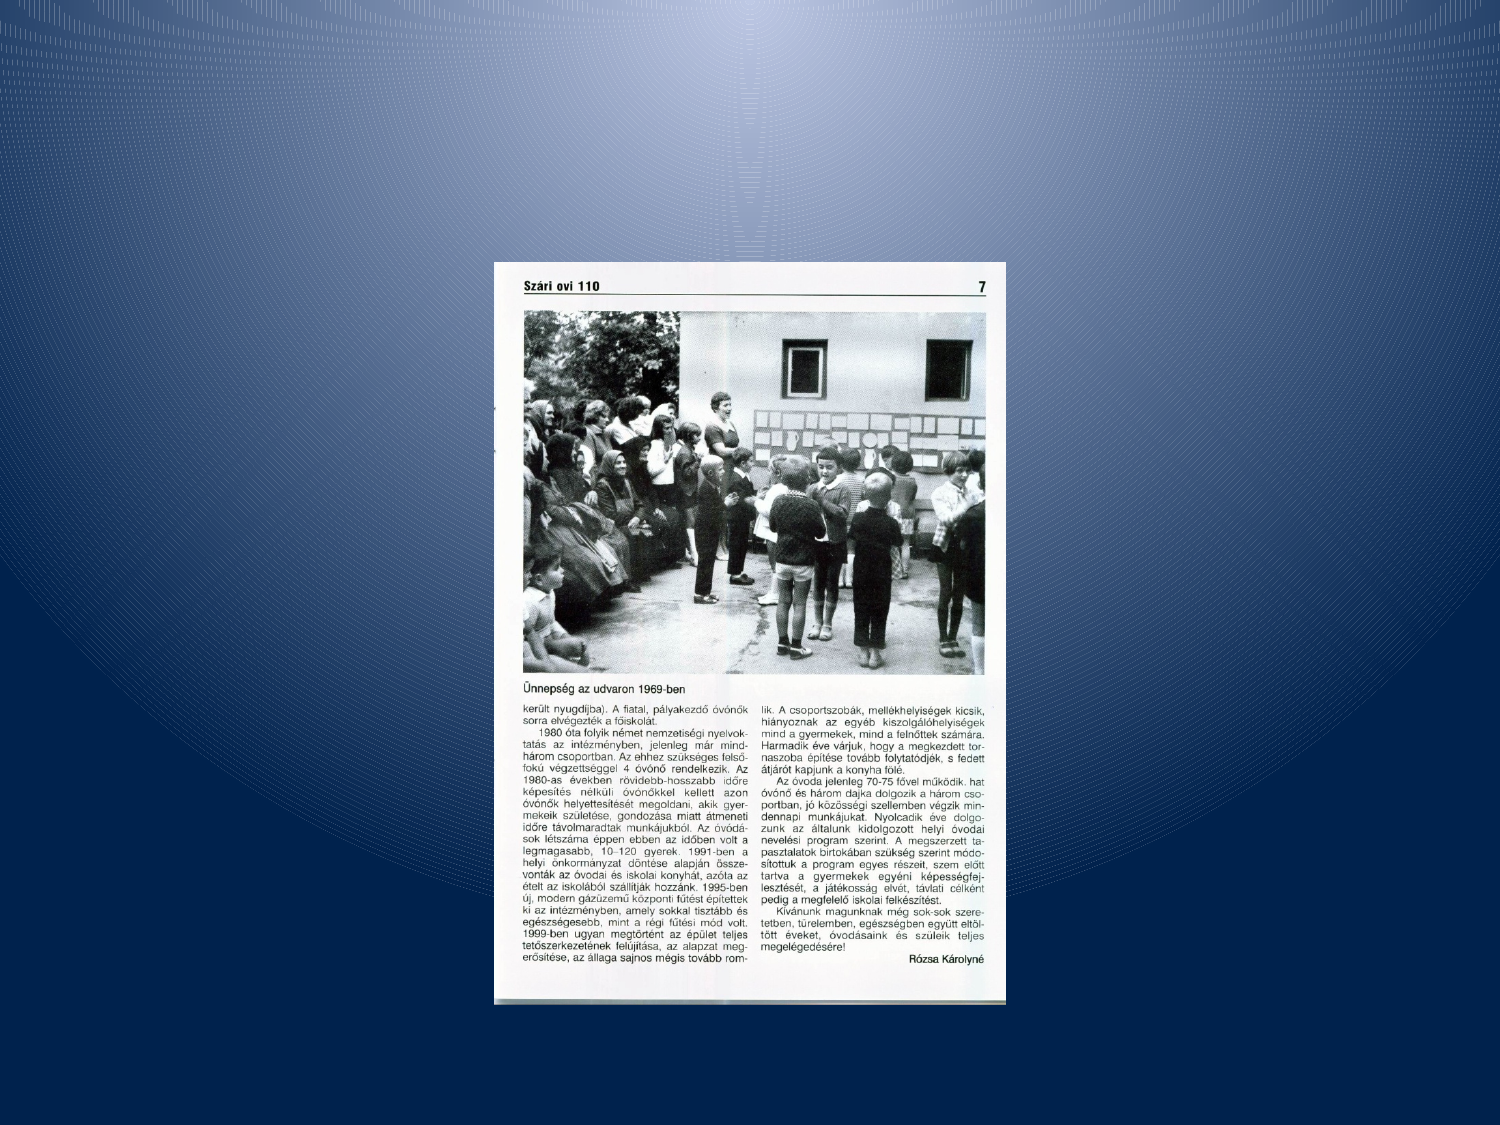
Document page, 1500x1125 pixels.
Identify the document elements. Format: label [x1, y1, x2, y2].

list [493, 262, 1006, 1006]
